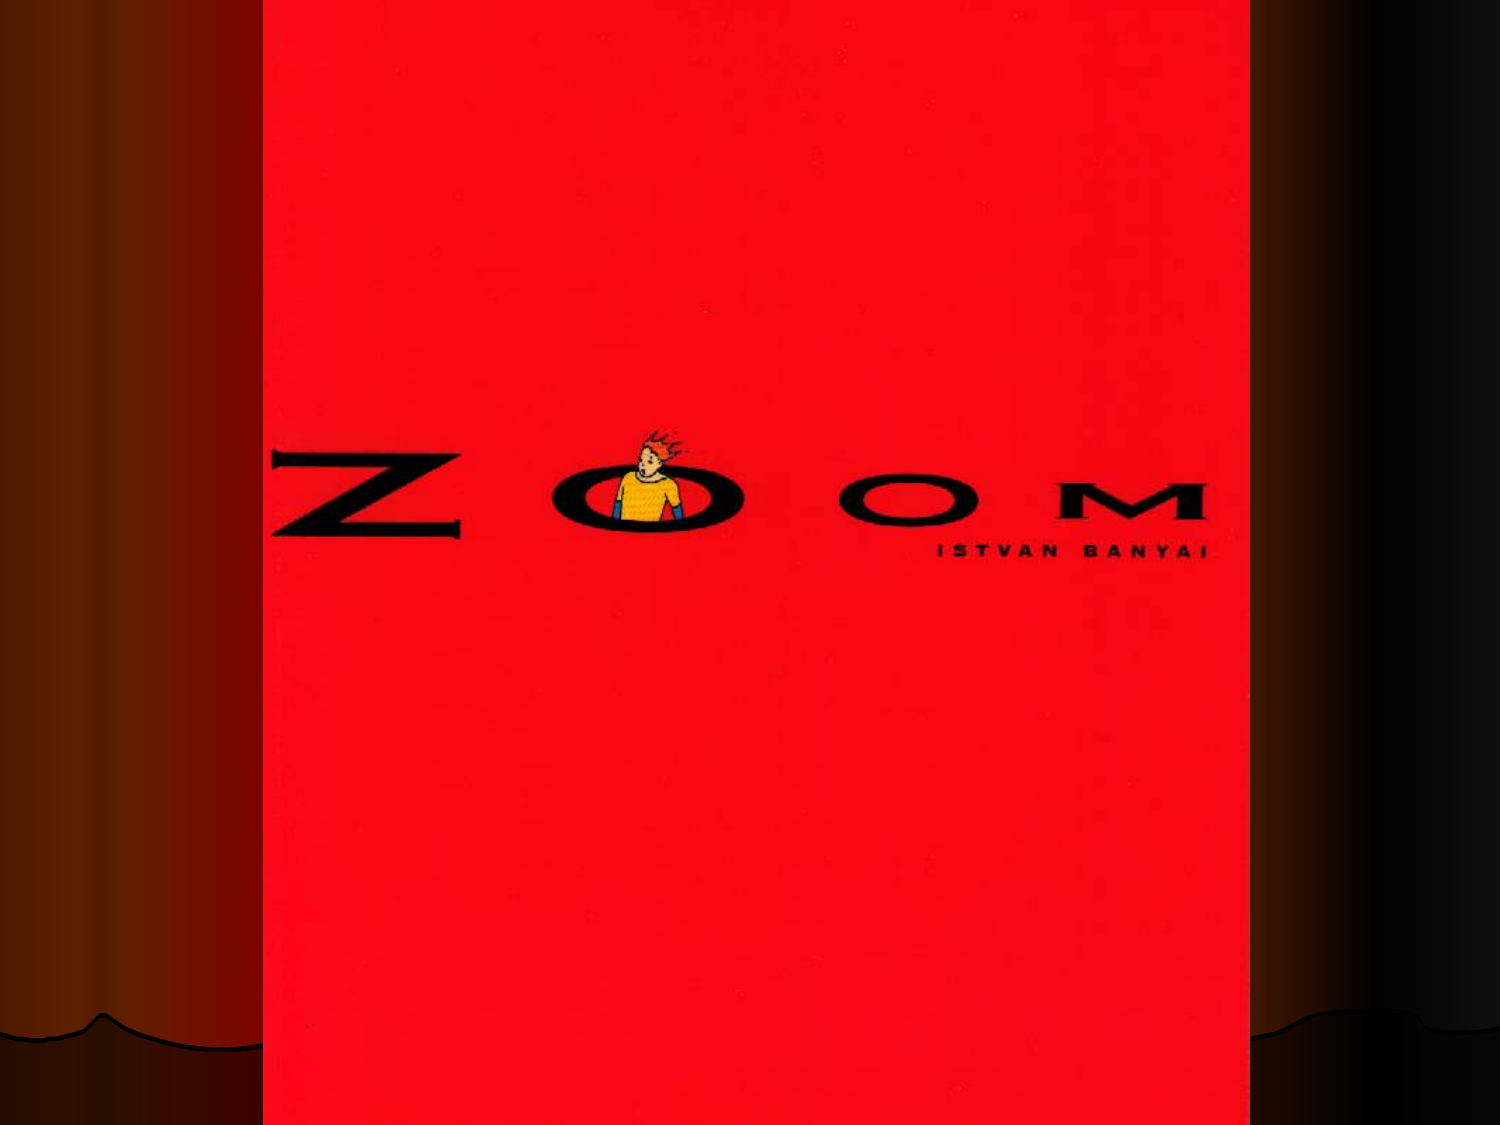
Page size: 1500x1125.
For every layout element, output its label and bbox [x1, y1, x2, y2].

picture [262, 0, 1251, 1125]
